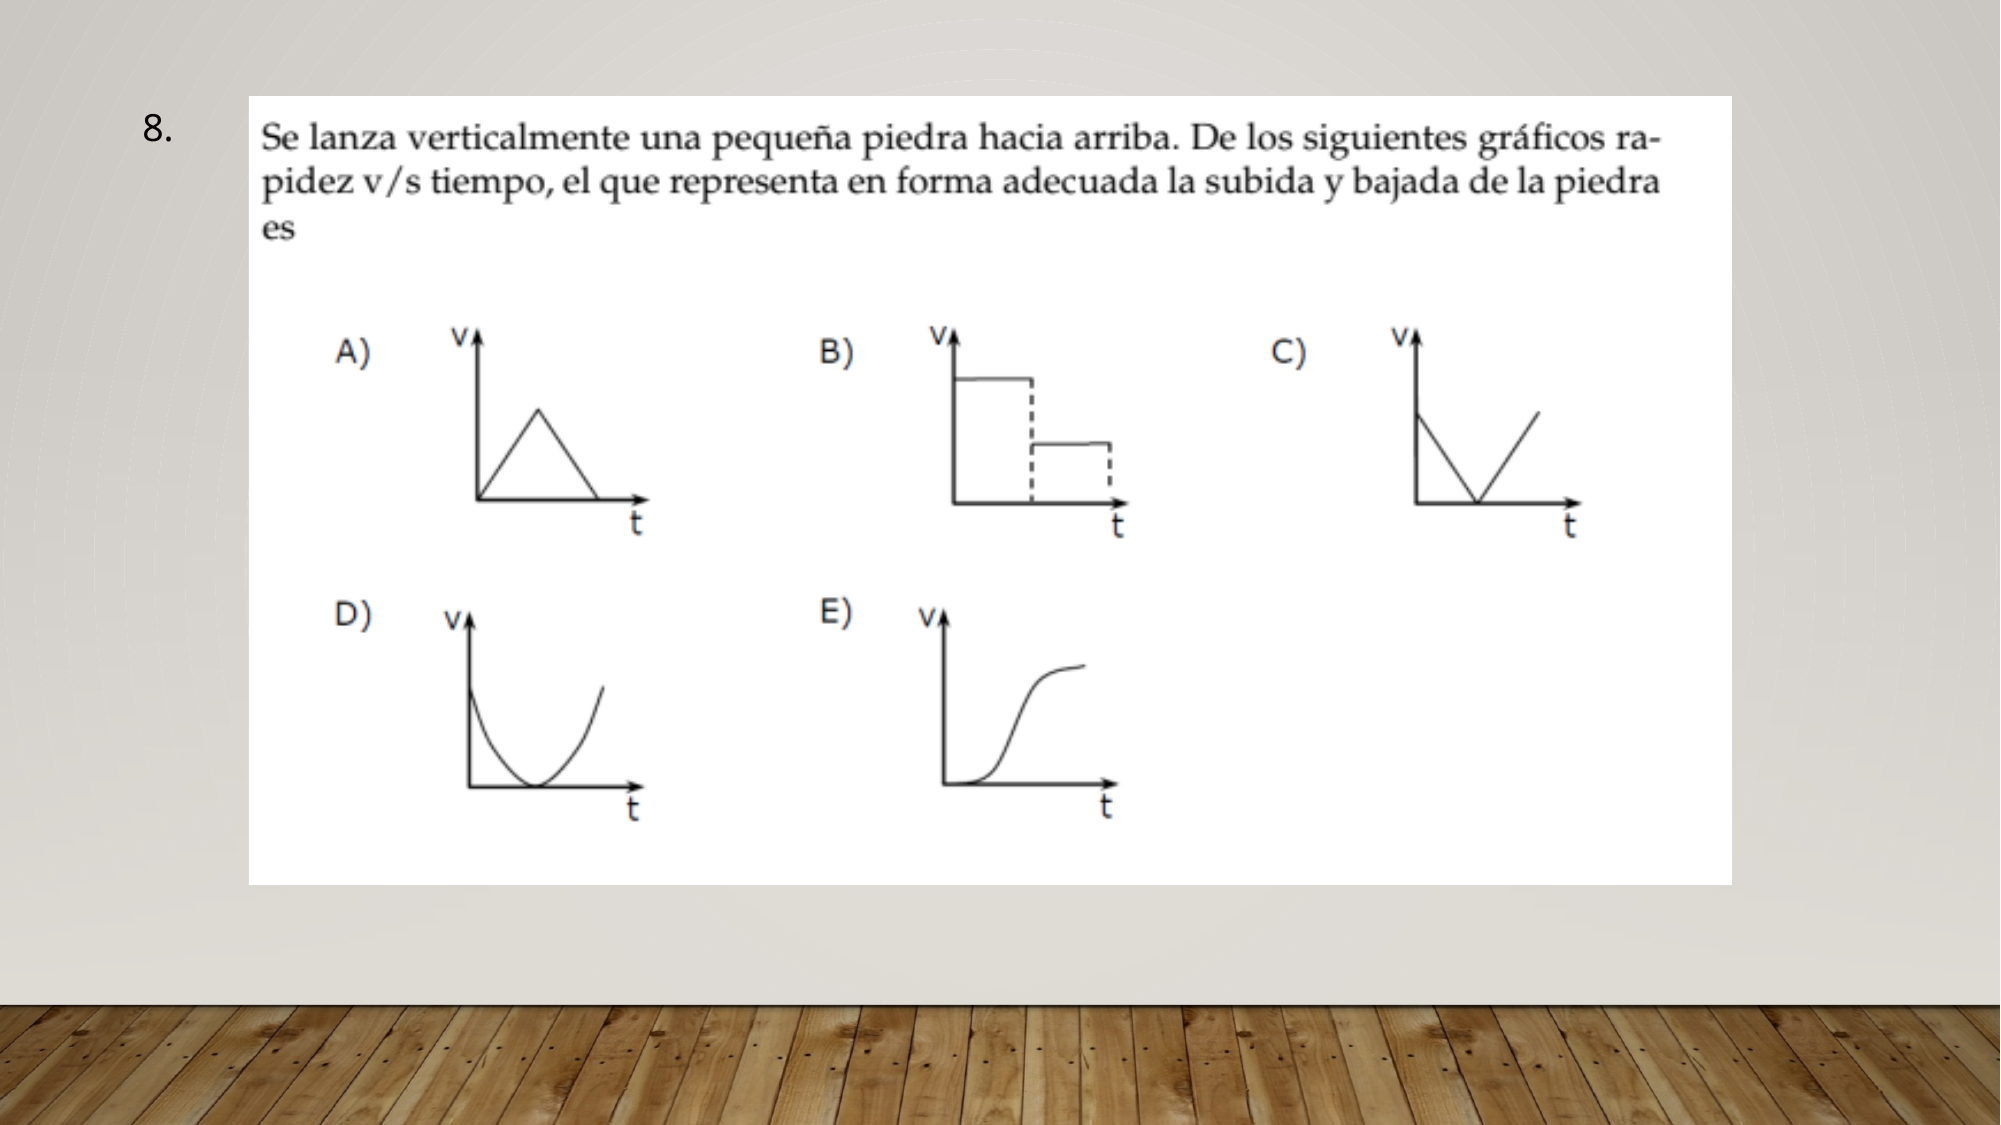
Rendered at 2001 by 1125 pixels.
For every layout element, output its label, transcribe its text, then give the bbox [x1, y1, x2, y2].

picture [0, 1005, 2000, 1125]
picture [248, 95, 1733, 885]
text_box 8. [127, 96, 209, 156]
